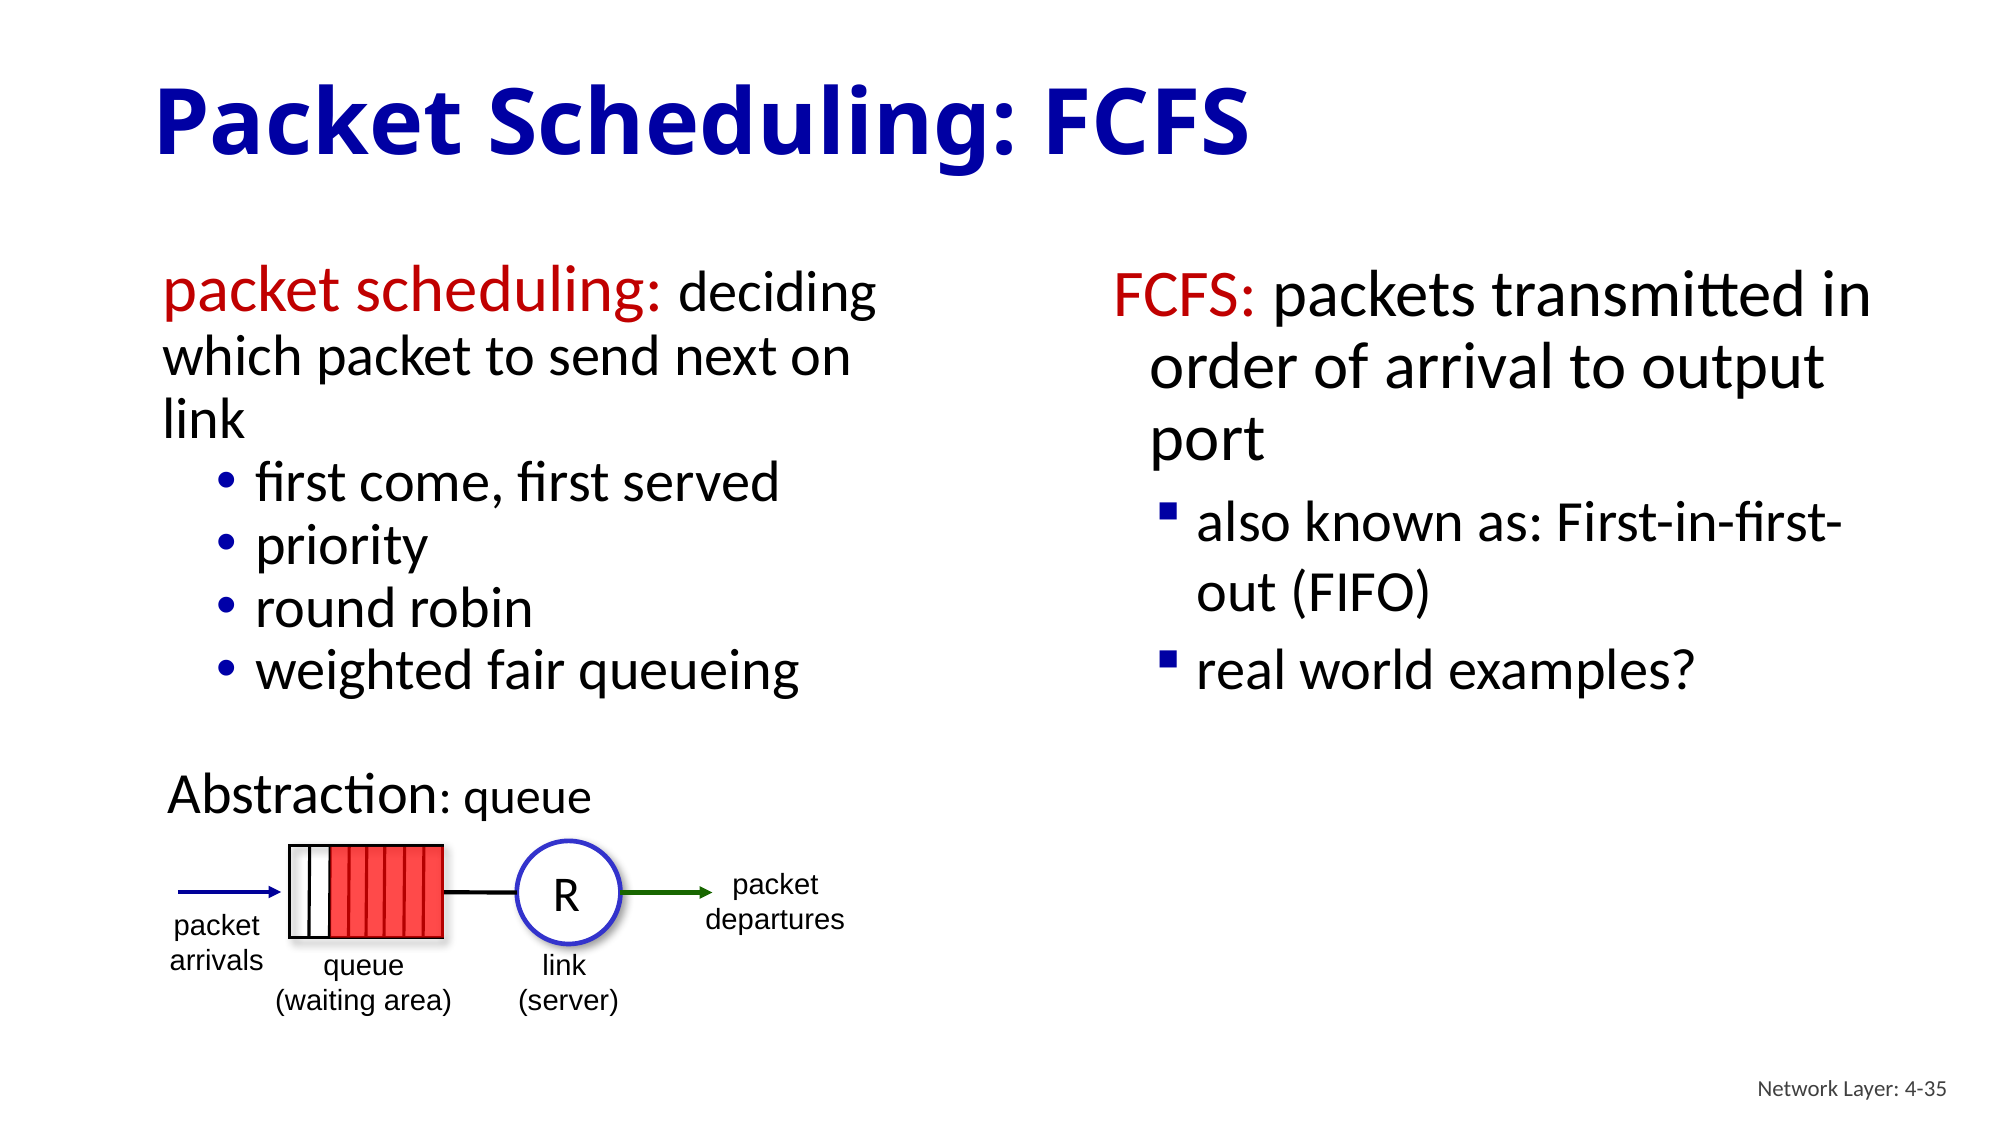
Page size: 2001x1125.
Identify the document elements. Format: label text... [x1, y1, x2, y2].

text_box FCFS: packets transmitted in order of arrival to output port also known as: First-in-first-out (FIFO) real world examples? [1096, 251, 1911, 790]
title Packet Scheduling: FCFS [137, 51, 1863, 198]
list packet scheduling: deciding which packet to send next on link first come, first served priority round robin weighted fair queueing [125, 245, 960, 866]
slide_number Network Layer: 4-35 [1512, 1056, 1963, 1117]
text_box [149, 747, 861, 1026]
